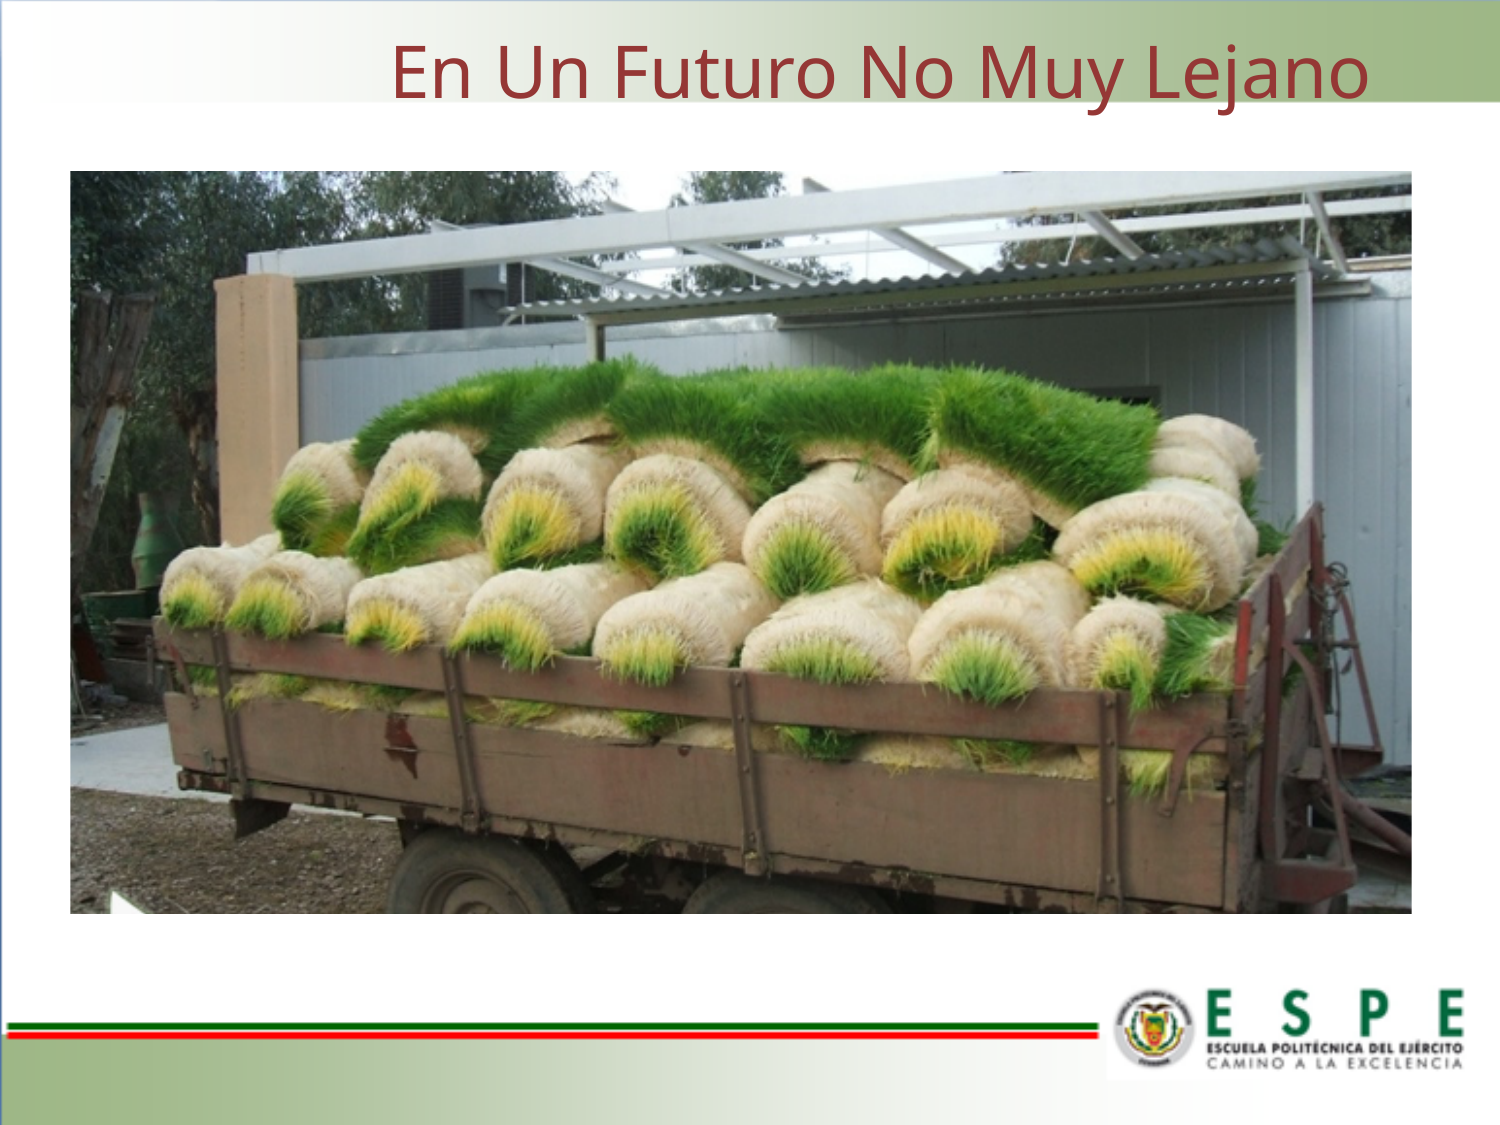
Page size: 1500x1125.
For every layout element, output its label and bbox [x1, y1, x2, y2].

picture [0, 0, 1500, 1125]
list [70, 171, 1412, 915]
